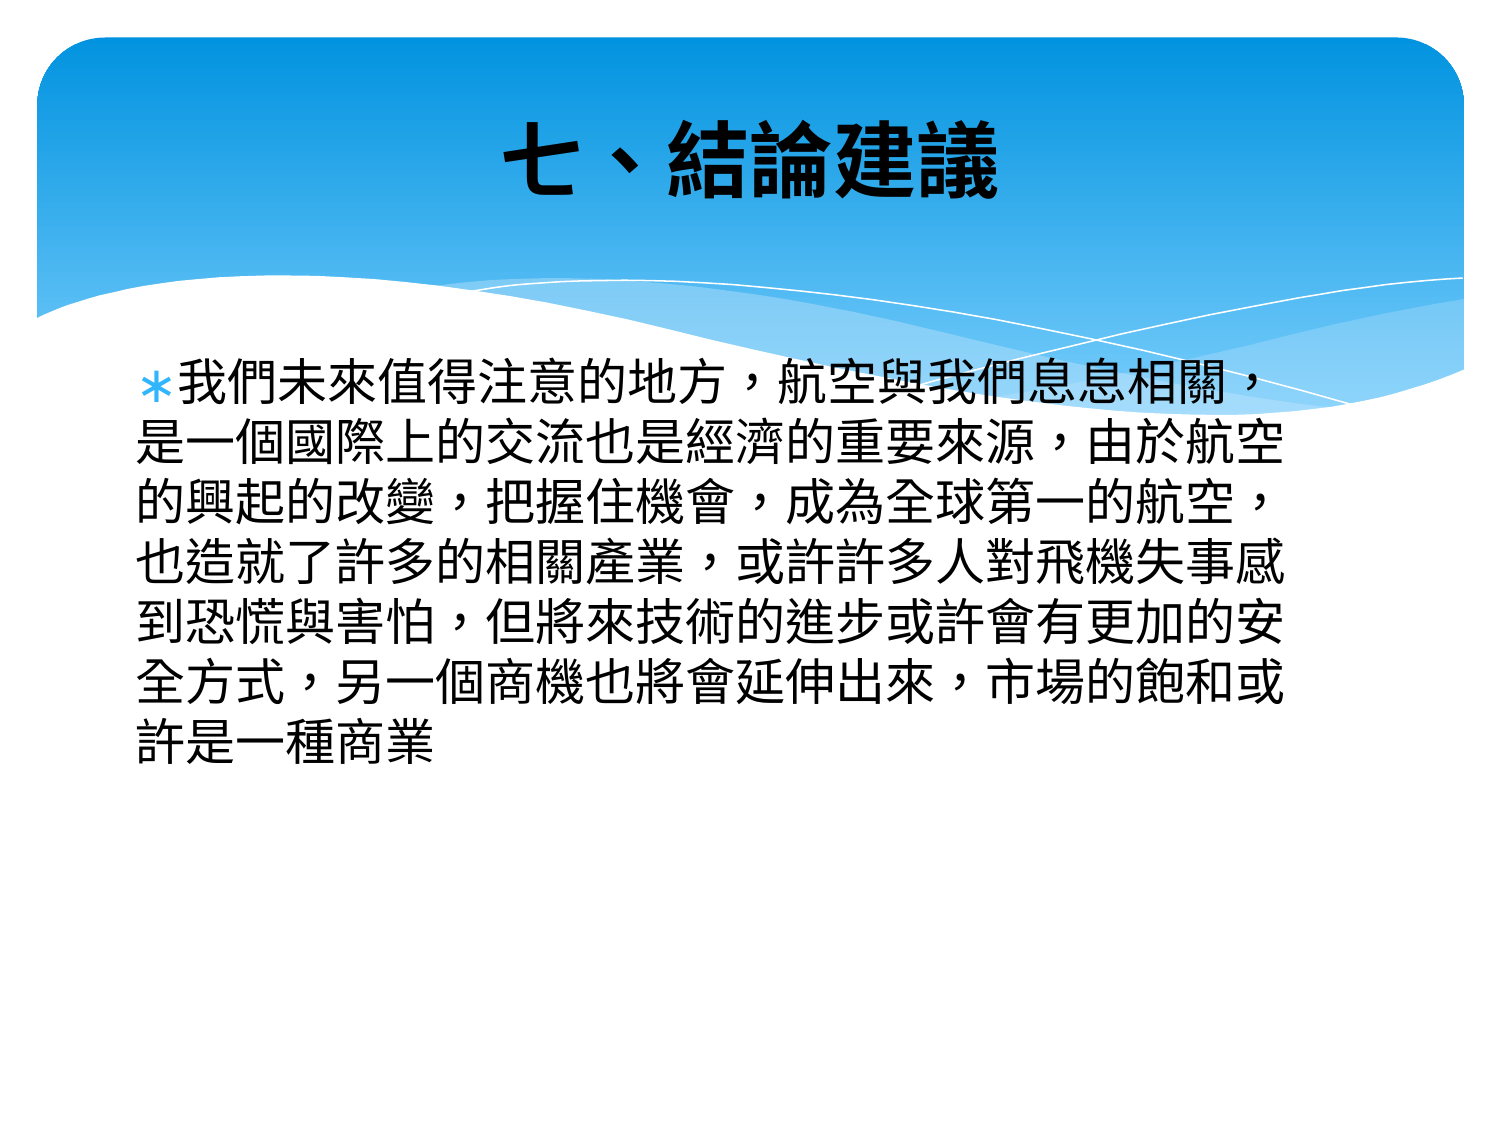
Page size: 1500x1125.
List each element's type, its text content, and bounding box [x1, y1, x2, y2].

list 我們未來值得注意的地方，航空與我們息息相關，是一個國際上的交流也是經濟的重要來源，由於航空 的興起的改變，把握住機會，成為全球第一的航空，也造就了許多的相關產業，或許許多人對飛機失事感到恐慌與害怕，但將來技術的進步或許會有更加的安全方式，另一個商機也將會延伸出來，市場的飽和或許是一種商業 [120, 342, 1336, 909]
title 七、結論建議 [75, 55, 1425, 261]
